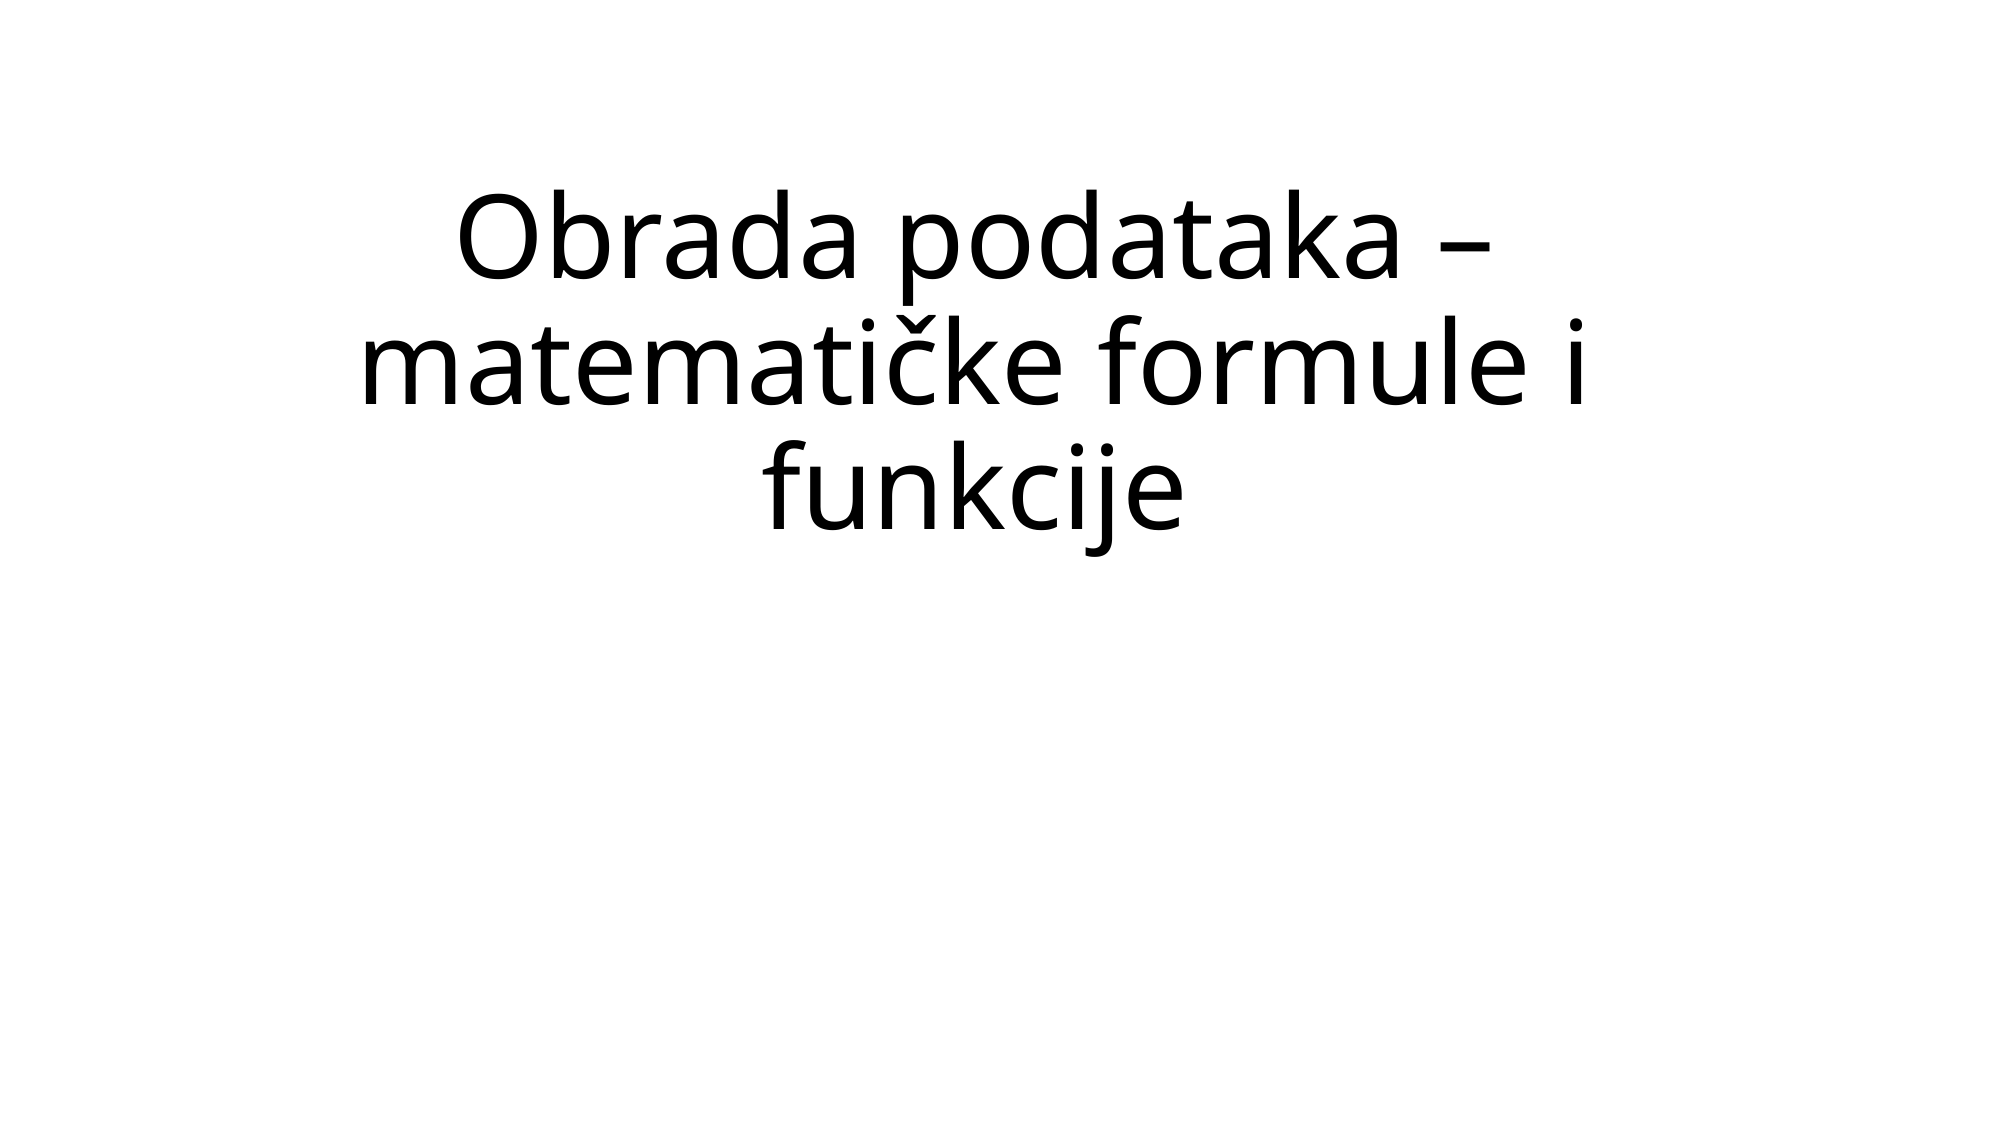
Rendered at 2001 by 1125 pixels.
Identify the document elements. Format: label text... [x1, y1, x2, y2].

title Obrada podataka – matematičke formule i funkcije [224, 170, 1725, 563]
